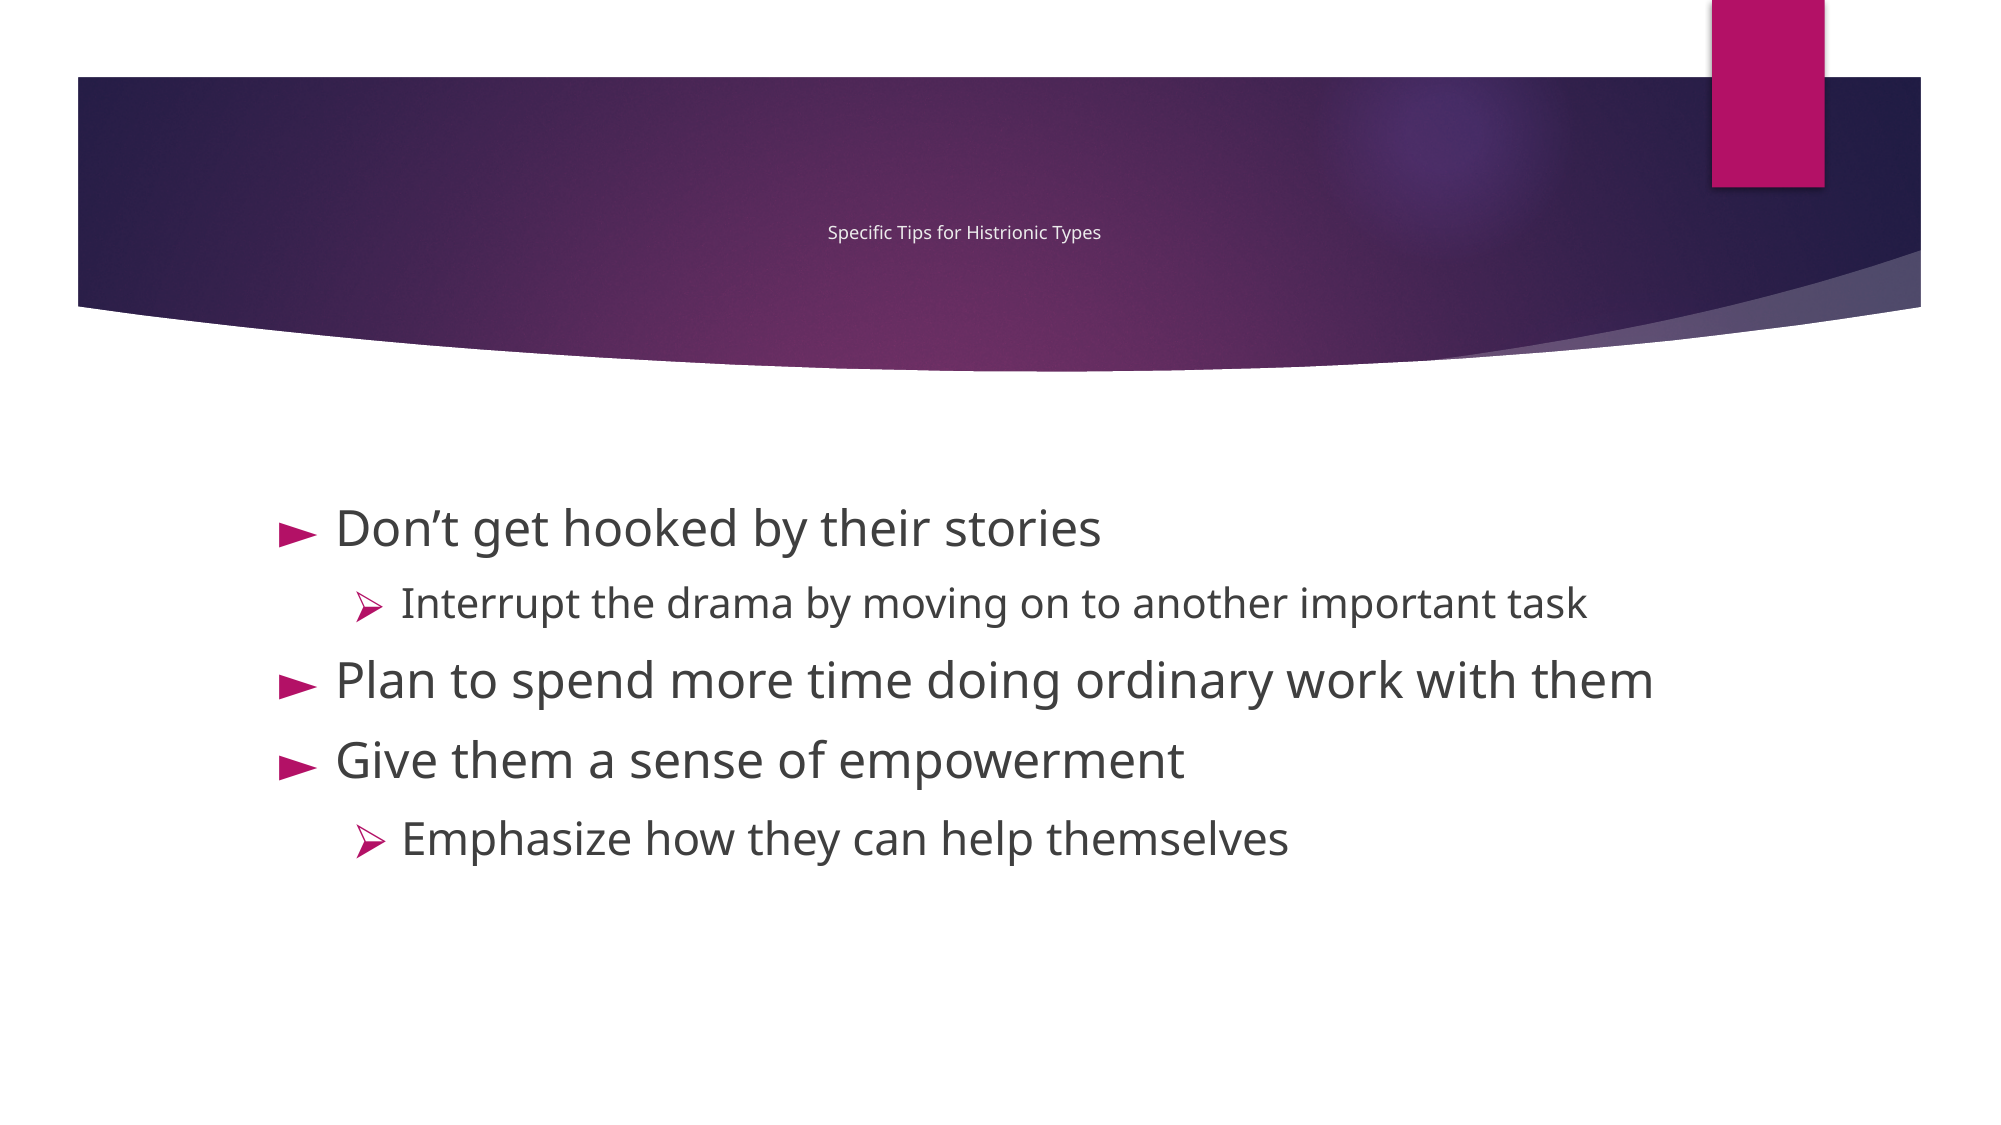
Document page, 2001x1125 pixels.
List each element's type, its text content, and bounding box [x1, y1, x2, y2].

picture [79, 78, 1920, 371]
list Don’t get hooked by their stories Interrupt the drama by moving on to another important task Plan to spend more time doing ordinary work with them Give them a sense of empowerment Emphasize how they can help themselves [264, 488, 1870, 1125]
title Specific Tips for Histrionic Types [246, 174, 1684, 291]
